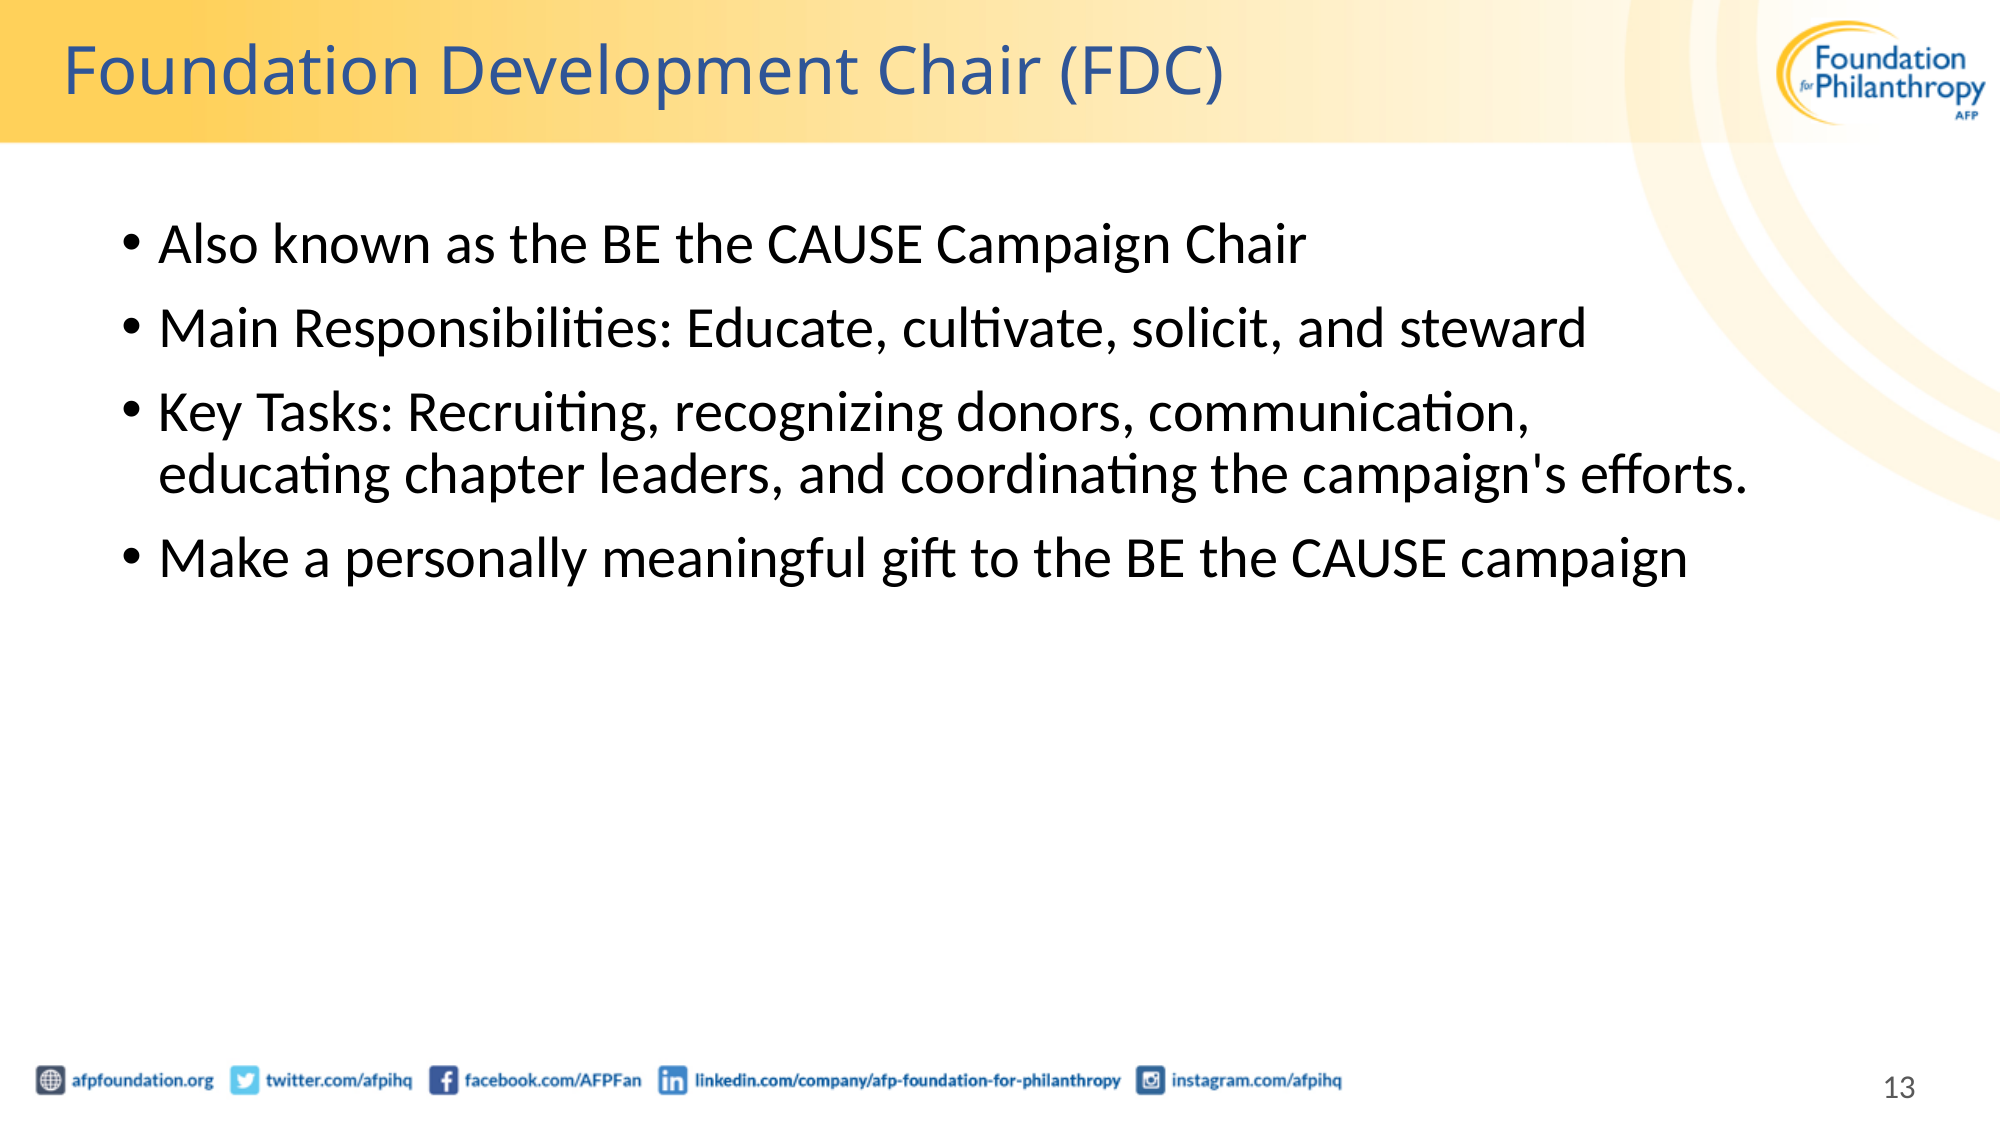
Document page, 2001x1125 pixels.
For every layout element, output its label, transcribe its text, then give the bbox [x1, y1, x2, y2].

picture [0, 0, 2000, 1125]
title Foundation Development Chair (FDC) [47, 42, 1590, 103]
list Also known as the BE the CAUSE Campaign Chair Main Responsibilities: Educate, cultivate, solicit, and steward Key Tasks: Recruiting, recognizing donors, communication, educating chapter leaders, and coordinating the campaign's efforts. Make a personally meaningful gift to the BE the CAUSE campaign [106, 205, 1774, 920]
